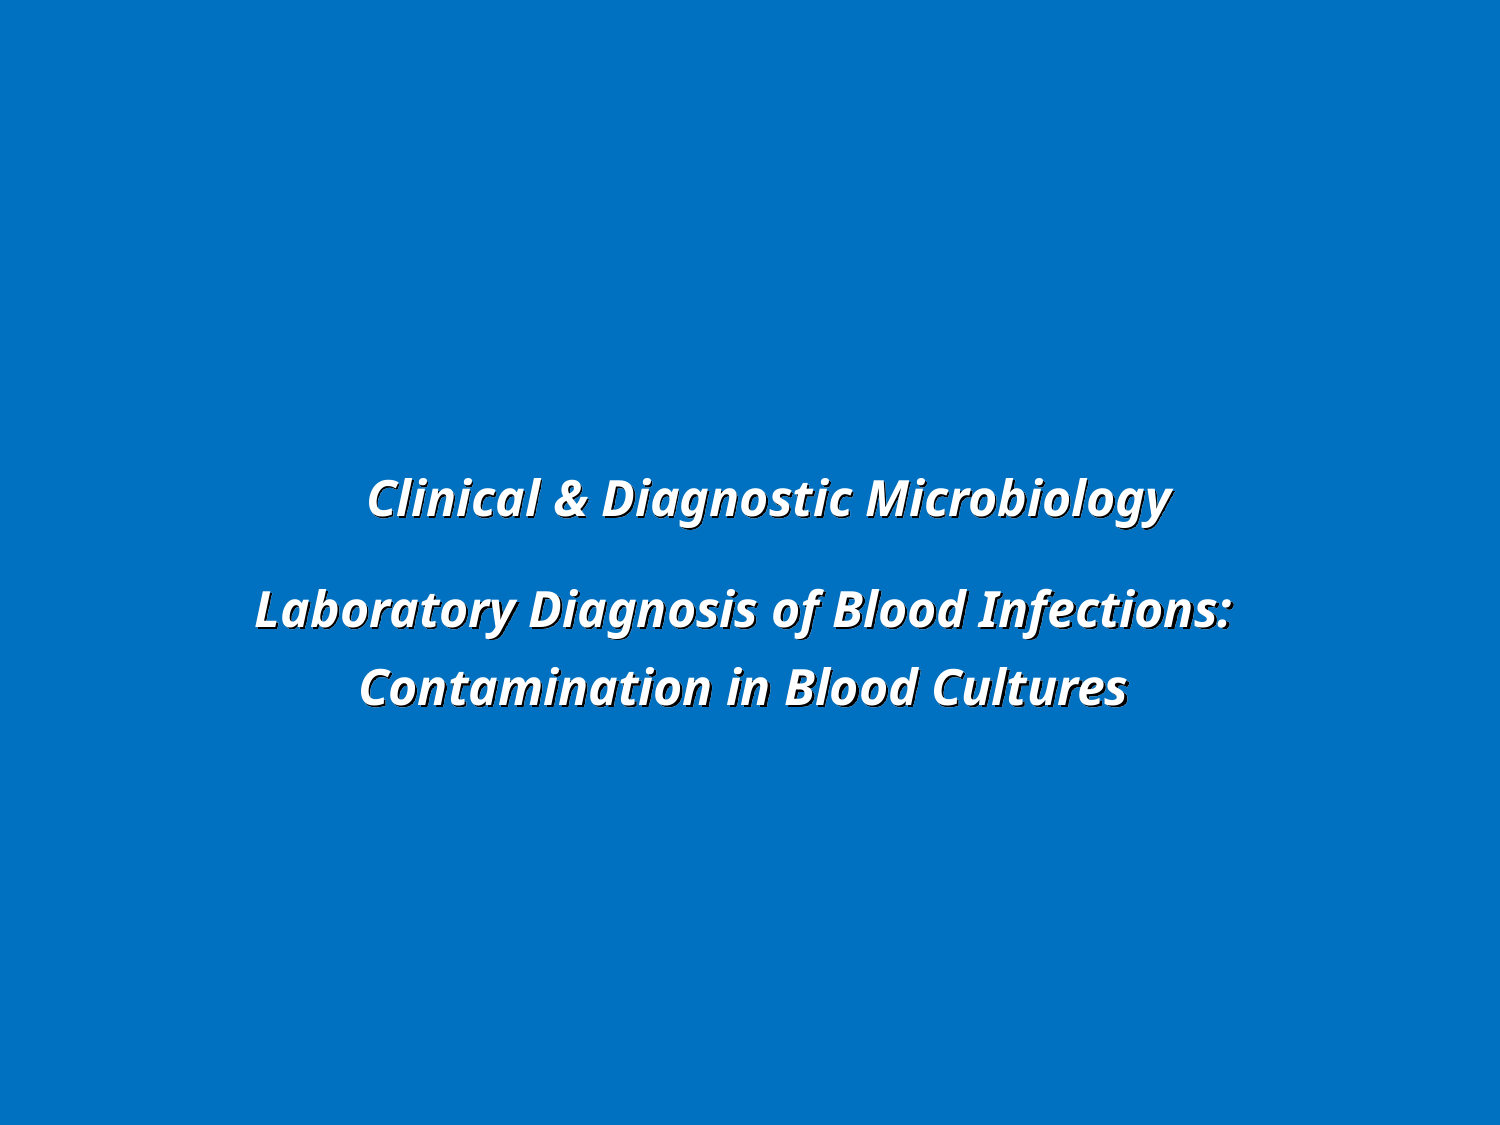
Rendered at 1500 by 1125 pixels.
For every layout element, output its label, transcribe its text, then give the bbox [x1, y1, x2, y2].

text_box Clinical & Diagnostic Microbiology [112, 387, 1425, 588]
text_box Laboratory Diagnosis of Blood Infections: Contamination in Blood Cultures [87, 537, 1400, 738]
